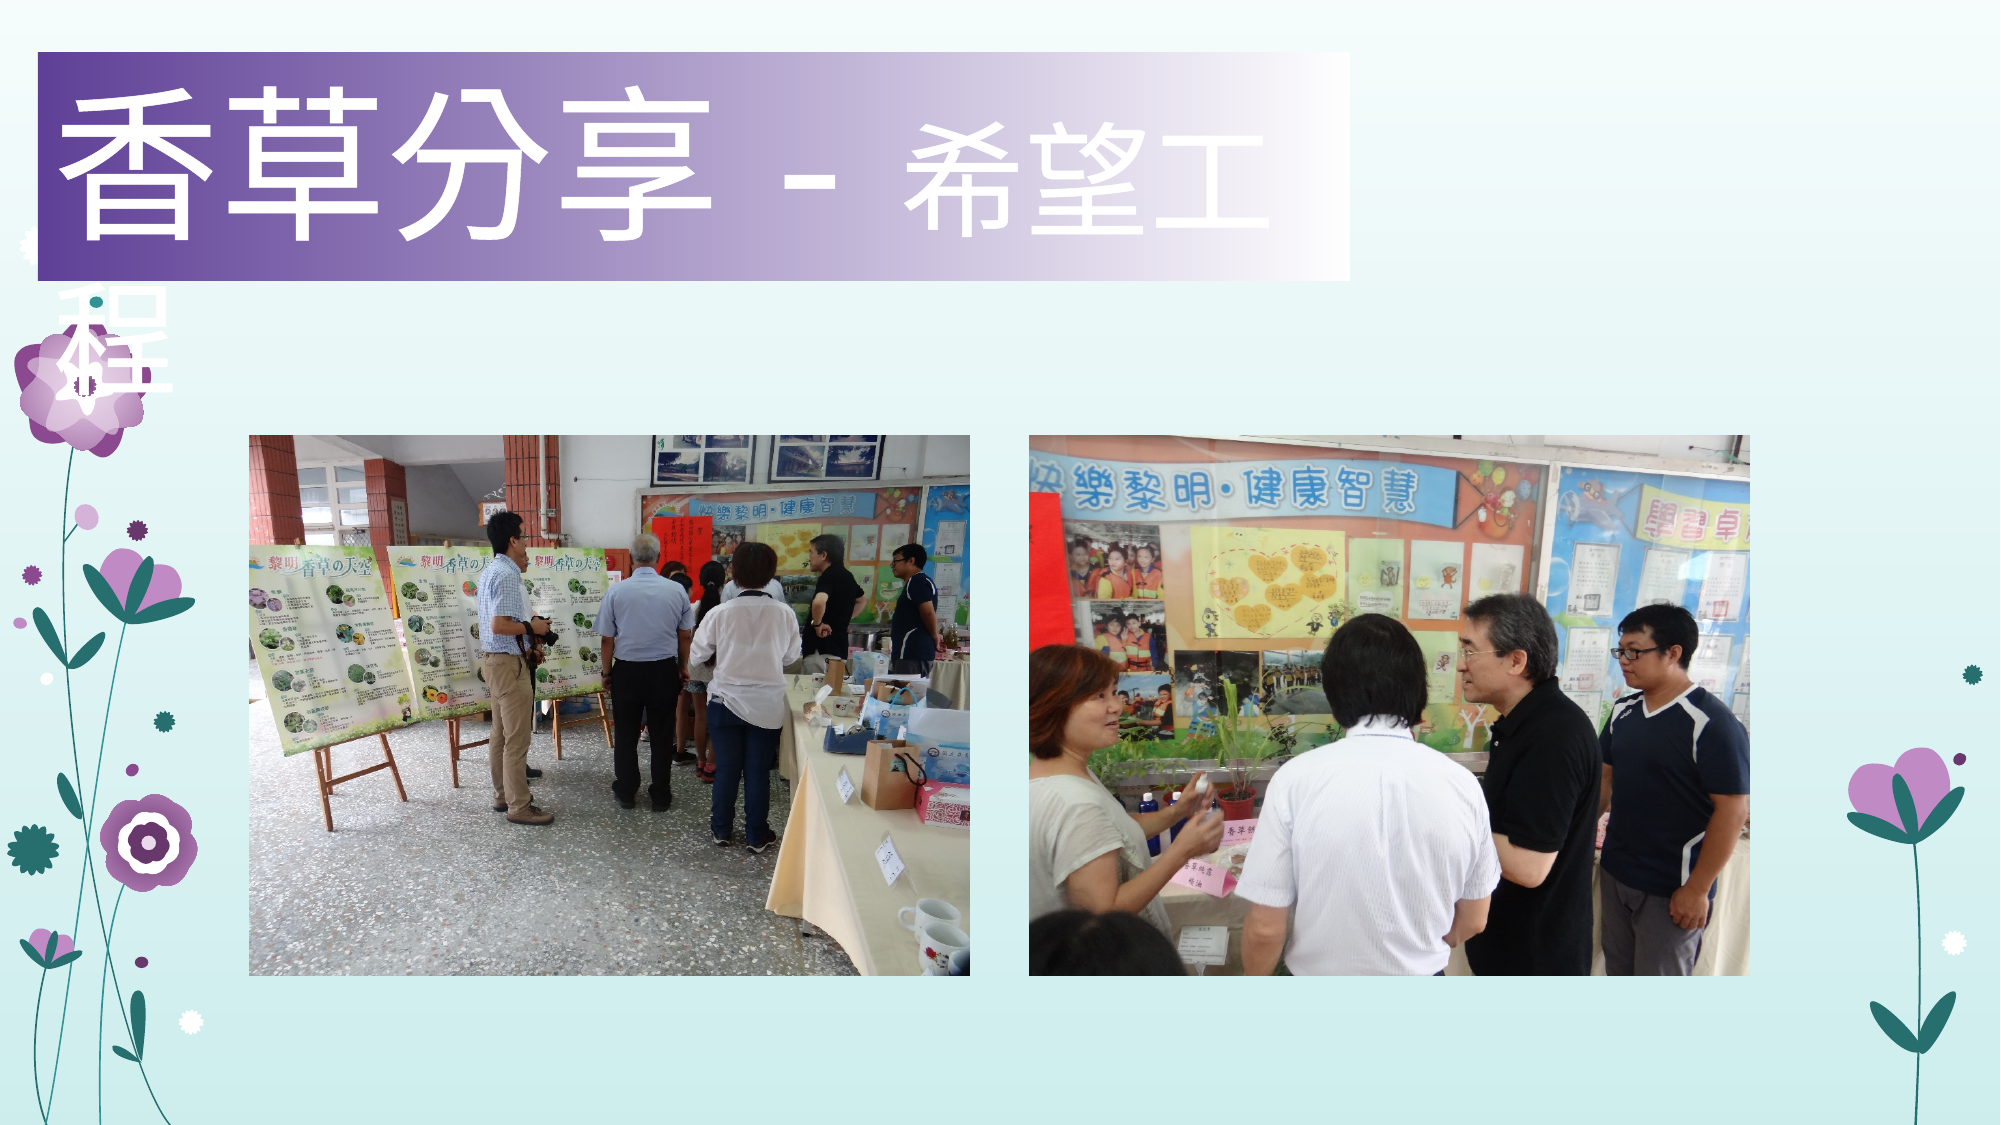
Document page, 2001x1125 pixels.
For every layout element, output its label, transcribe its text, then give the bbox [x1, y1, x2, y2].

text_box 香草分享-希望工程 [37, 52, 1350, 281]
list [1029, 435, 1750, 976]
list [249, 435, 971, 976]
